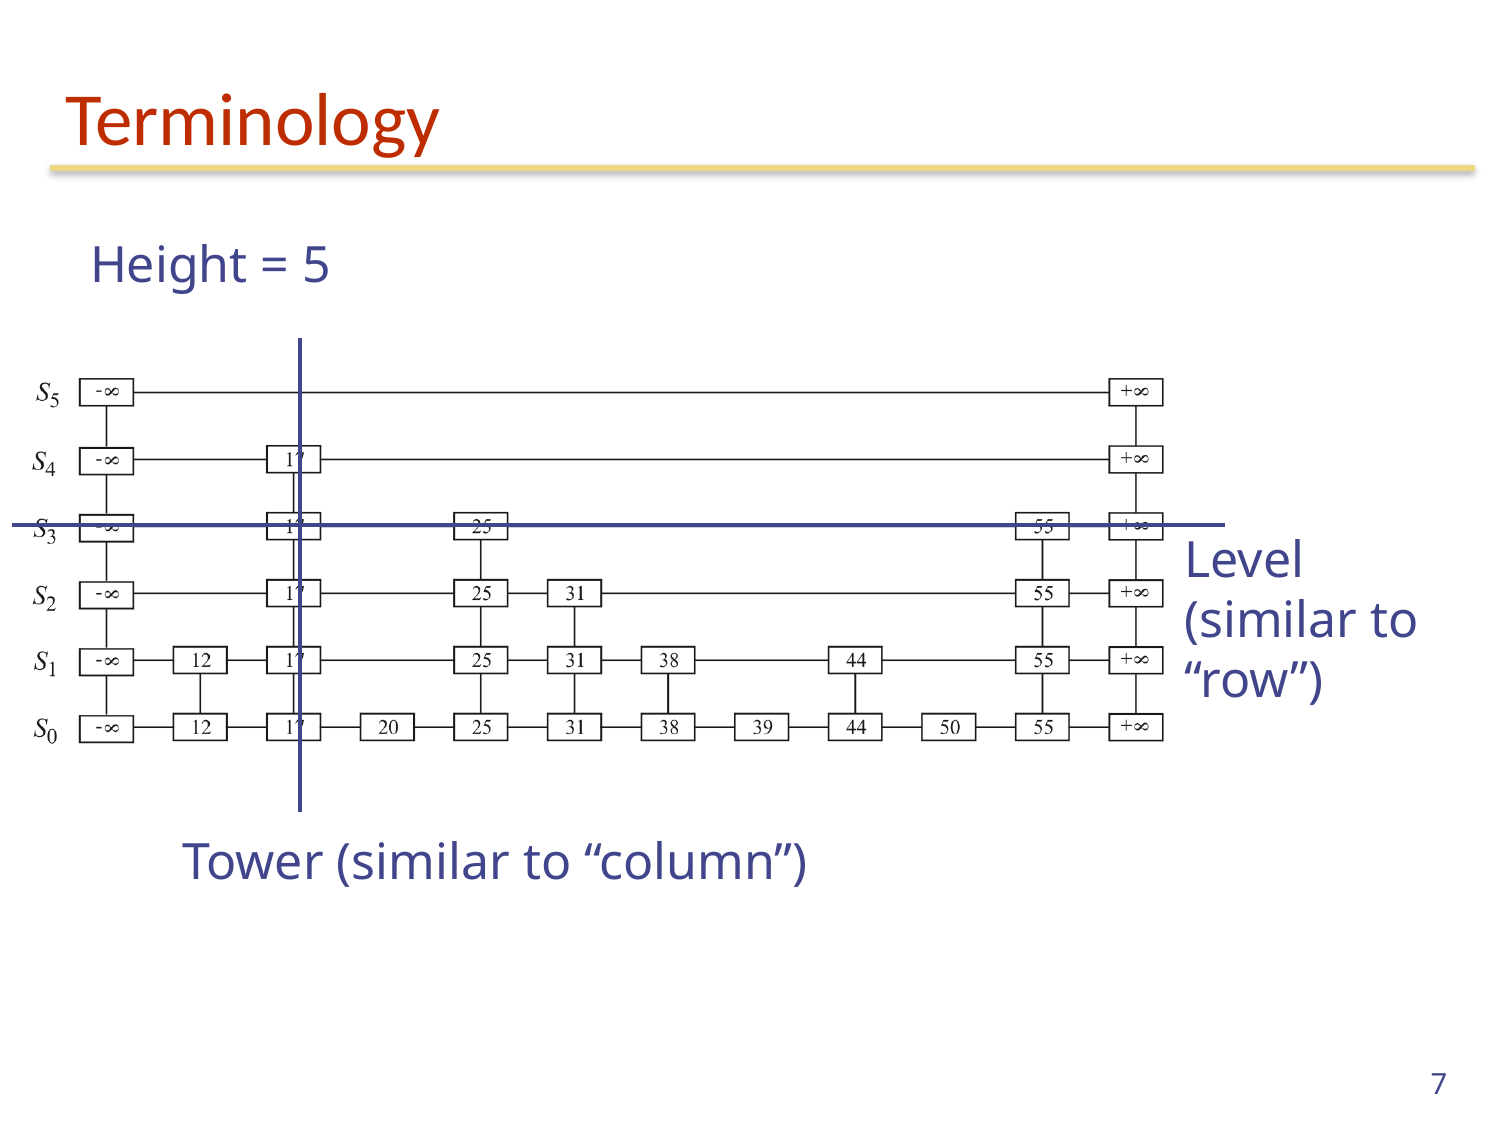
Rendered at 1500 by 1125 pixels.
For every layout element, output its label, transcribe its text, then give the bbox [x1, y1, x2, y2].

text_box Level (similar to “row”) [1191, 520, 1447, 716]
picture [12, 362, 299, 524]
text_box Tower (similar to “column”) [167, 821, 823, 897]
title Terminology [49, 49, 1476, 168]
picture [301, 362, 1188, 524]
picture [301, 526, 1188, 771]
picture [12, 526, 299, 771]
slide_number 7 [1149, 1037, 1463, 1113]
text_box Height = 5 [75, 224, 347, 300]
